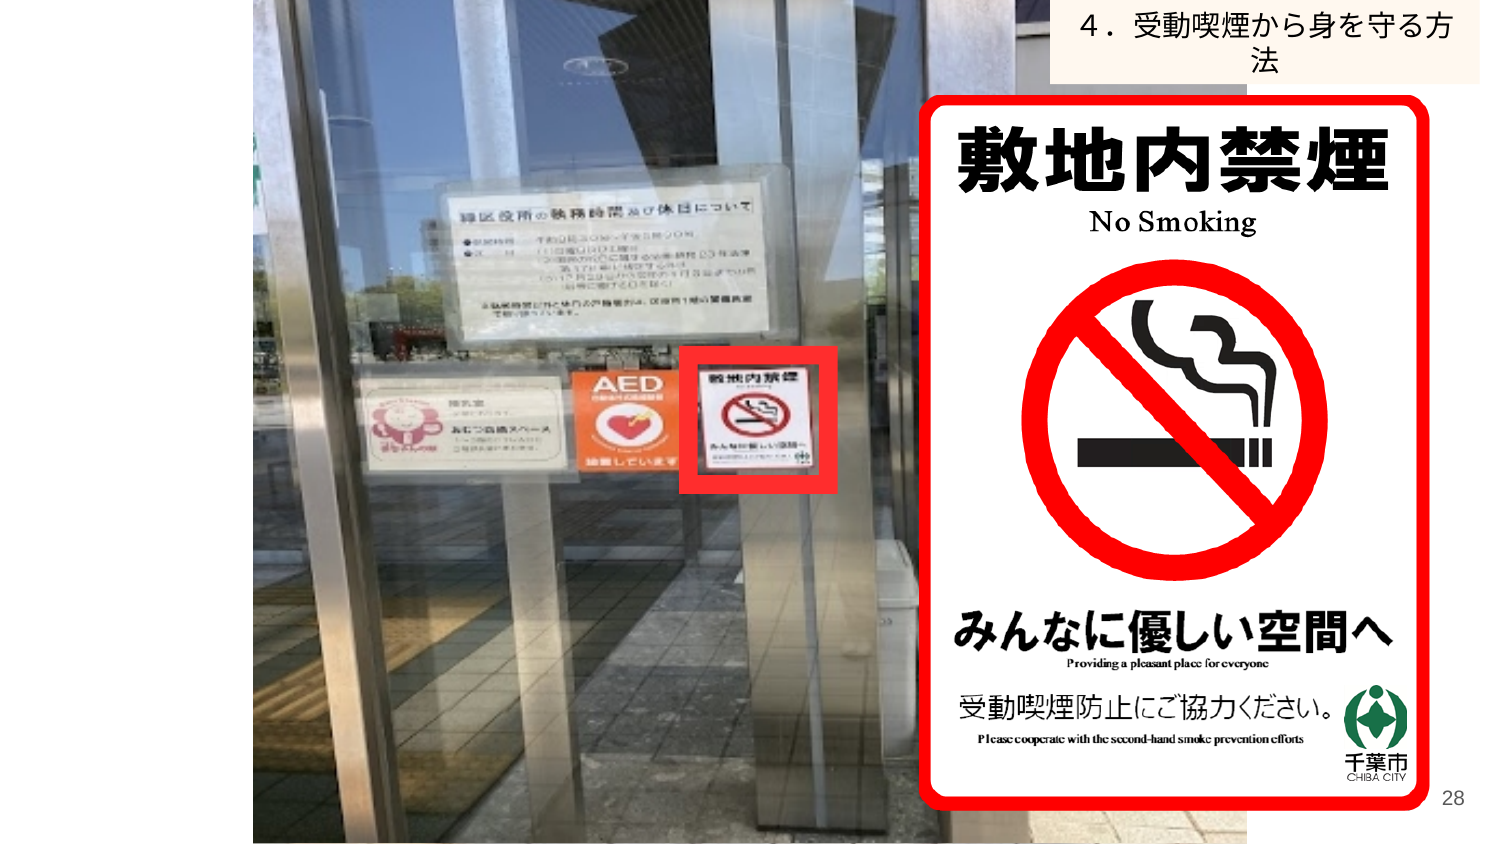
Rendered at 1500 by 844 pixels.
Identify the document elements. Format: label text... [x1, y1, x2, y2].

text_box ４．受動喫煙から身を守る方法 [1249, 0, 1480, 85]
slide_number 28 [1389, 764, 1480, 830]
picture [253, 0, 1431, 844]
